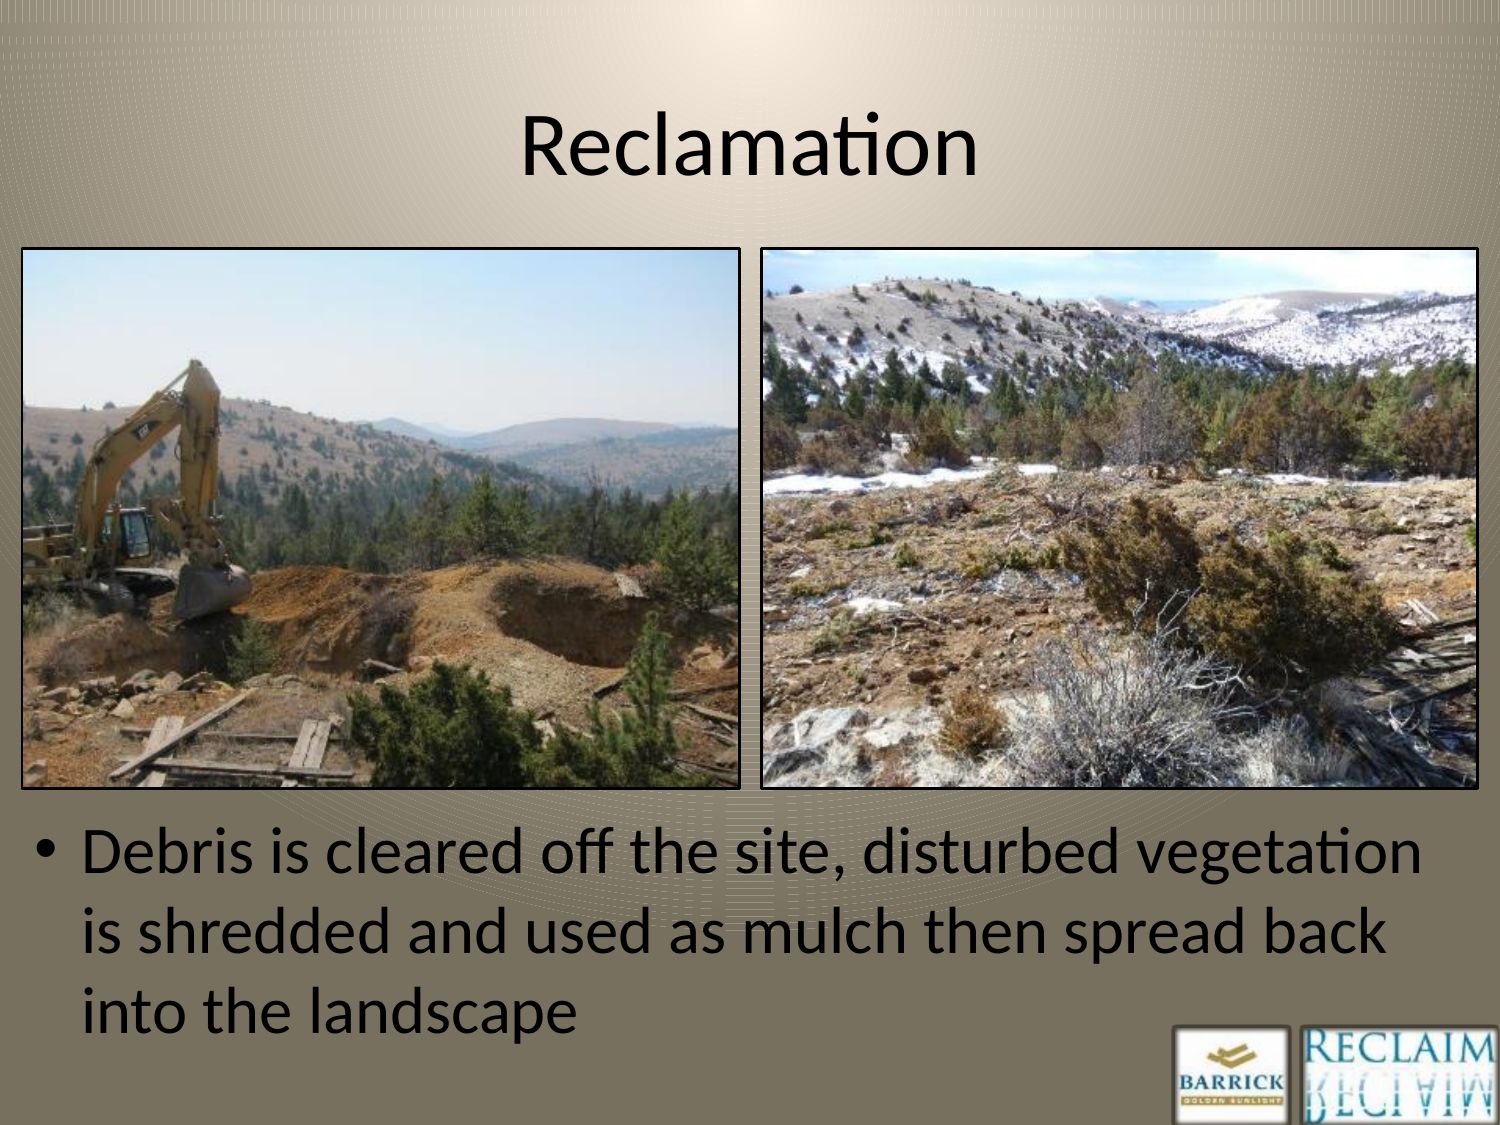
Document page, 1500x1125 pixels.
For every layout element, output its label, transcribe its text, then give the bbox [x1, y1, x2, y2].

picture [1307, 1032, 1494, 1121]
picture [762, 249, 1477, 788]
picture [1179, 1055, 1285, 1121]
picture [22, 249, 739, 788]
text_box Debris is cleared off the site, disturbed vegetation is shredded and used as mulch then spread back into the landscape [19, 799, 1457, 1055]
title Reclamation [75, 45, 1425, 233]
